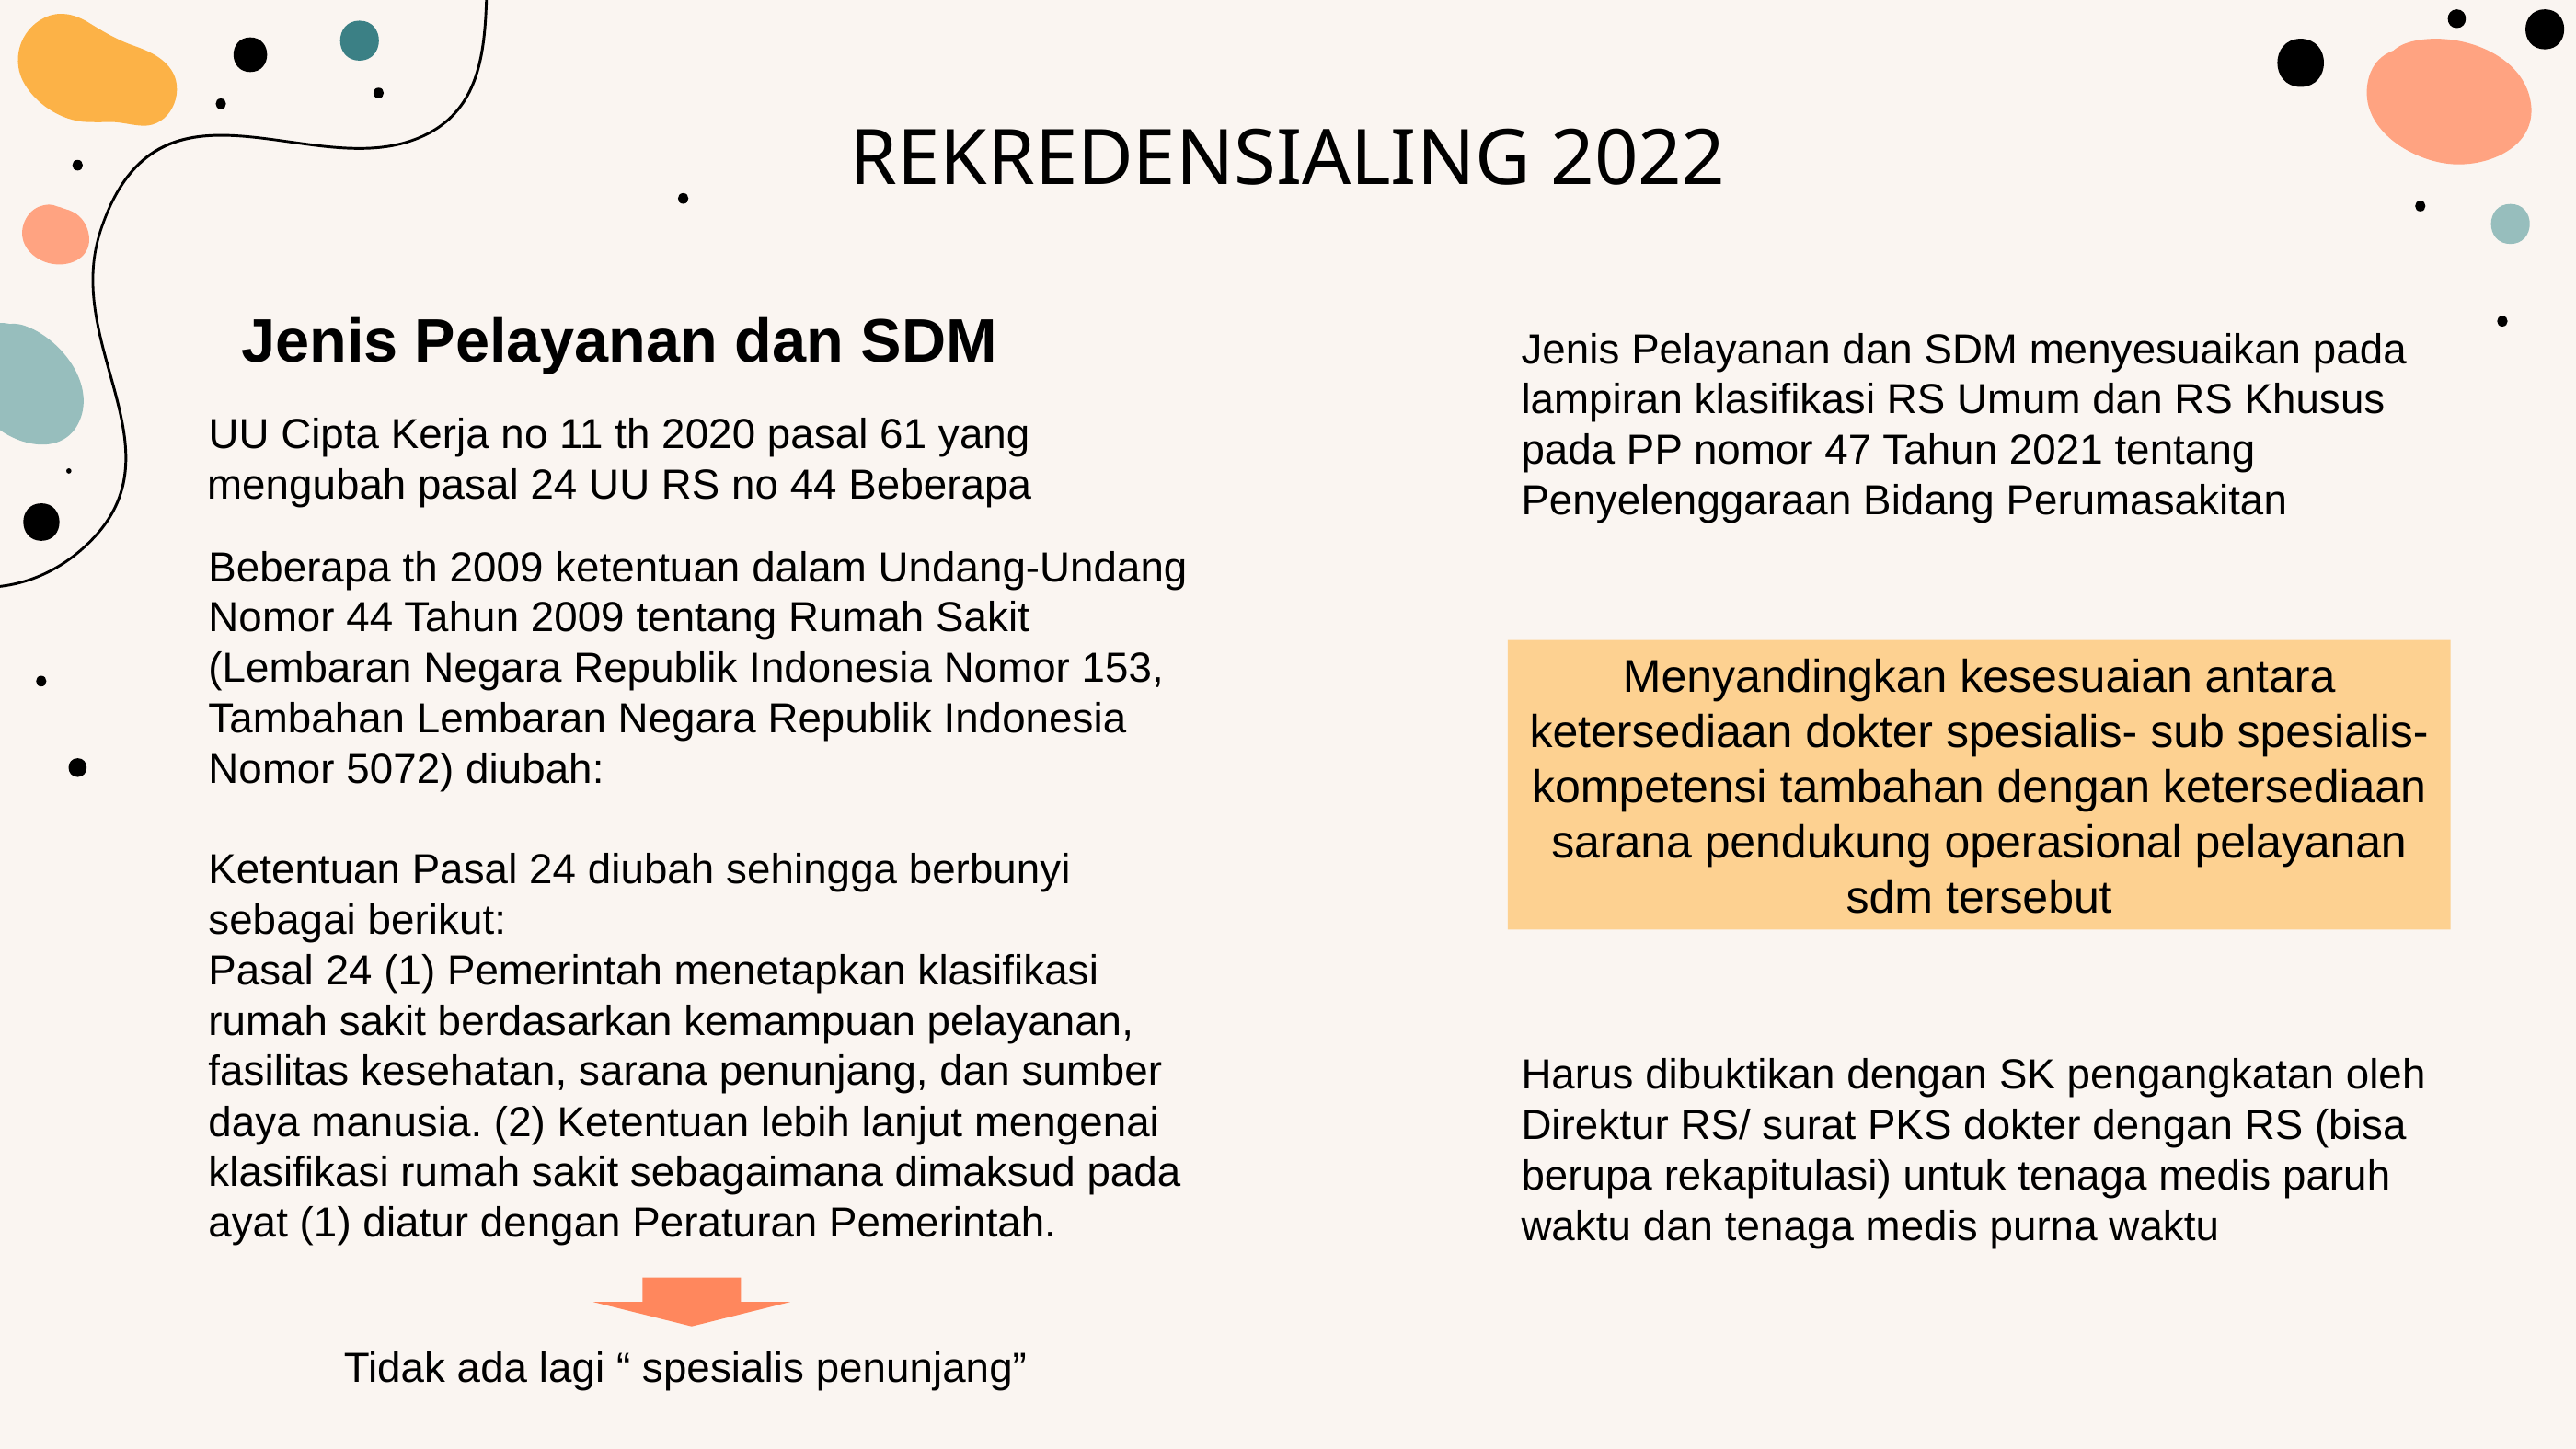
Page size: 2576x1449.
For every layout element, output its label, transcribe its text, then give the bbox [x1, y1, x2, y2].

text_box Menyandingkan kesesuaian antara ketersediaan dokter spesialis- sub spesialis- kompetensi tambahan dengan ketersediaan sarana pendukung operasional pelayanan sdm tersebut [1507, 639, 2451, 930]
text_box Beberapa th 2009 ketentuan dalam Undang-Undang Nomor 44 Tahun 2009 tentang Rumah Sakit (Lembaran Negara Republik Indonesia Nomor 153, Tambahan Lembaran Negara Republik Indonesia Nomor 5072) diubah: Ketentuan Pasal 24 diubah sehingga berbunyi sebagai berikut: Pasal 24 (1) Pemerintah menetapkan klasifikasi rumah sakit berdasarkan kemampuan pelayanan, fasilitas kesehatan, sarana penunjang, dan sumber daya manusia. (2) Ketentuan lebih lanjut mengenai klasifikasi rumah sakit sebagaimana dimaksud pada ayat (1) diatur dengan Peraturan Pemerintah. [194, 532, 1236, 1252]
text_box Jenis Pelayanan dan SDM [171, 293, 1068, 381]
text_box Tidak ada lagi “ spesialis penunjang” [171, 1333, 1213, 1398]
text_box [591, 1275, 792, 1328]
text_box UU Cipta Kerja no 11 th 2020 pasal 61 yang mengubah pasal 24 UU RS no 44 Beberapa [171, 399, 1068, 514]
text_box Jenis Pelayanan dan SDM menyesuaikan pada lampiran klasifikasi RS Umum dan RS Khusus pada PP nomor 47 Tahun 2021 tentang Penyelenggaraan Bidang Perumasakitan [1507, 314, 2451, 530]
title REKREDENSIALING 2022 [767, 82, 1809, 244]
text_box Harus dibuktikan dengan SK pengangkatan oleh Direktur RS/ surat PKS dokter dengan RS (bisa berupa rekapitulasi) untuk tenaga medis paruh waktu dan tenaga medis purna waktu [1507, 1040, 2451, 1256]
